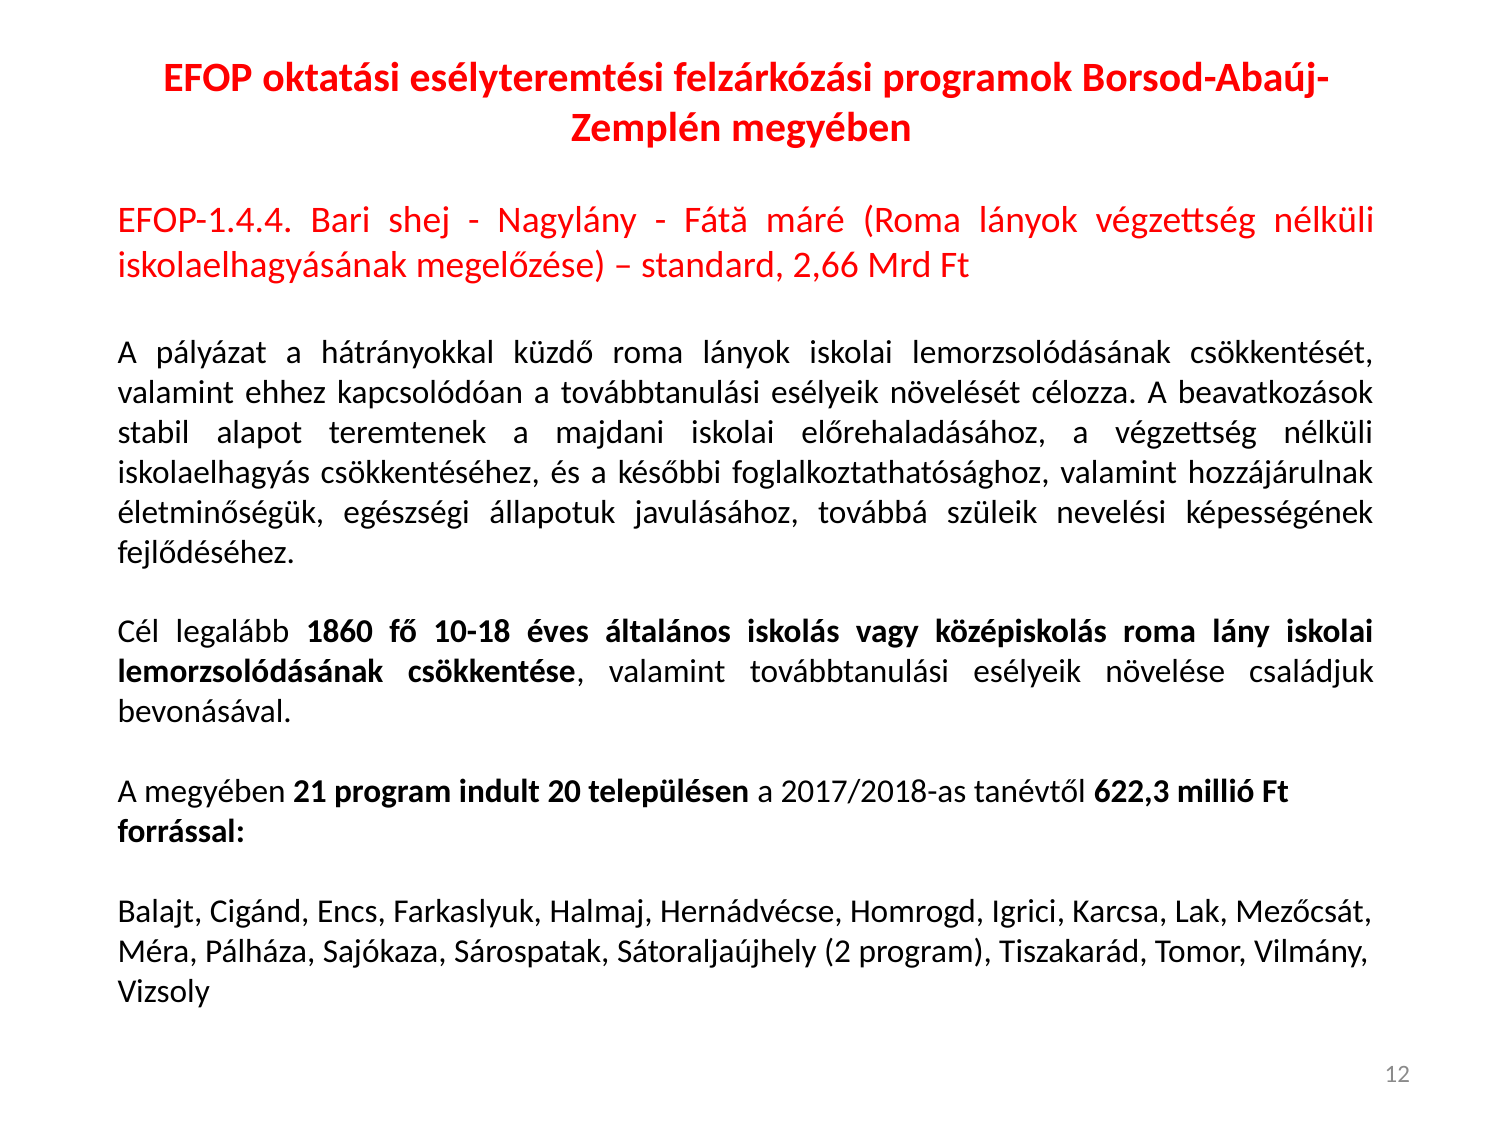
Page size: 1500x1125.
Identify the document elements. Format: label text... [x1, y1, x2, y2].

slide_number 12 [1074, 1042, 1425, 1103]
text_box EFOP oktatási esélyteremtési felzárkózási programok Borsod-Abaúj-Zemplén megyében EFOP-1.4.4. Bari shej - Nagylány - Fátă máré (Roma lányok végzettség nélküli iskolaelhagyásának megelőzése) – standard, 2,66 Mrd Ft A pályázat a hátrányokkal küzdő roma lányok iskolai lemorzsolódásának csökkentését, valamint ehhez kapcsolódóan a továbbtanulási esélyeik növelését célozza. A beavatkozások stabil alapot teremtenek a majdani iskolai előrehaladásához, a végzettség nélküli iskolaelhagyás csökkentéséhez, és a későbbi foglalkoztathatósághoz, valamint hozzájárulnak életminőségük, egészségi állapotuk javulásához, továbbá szüleik nevelési képességének fejlődéséhez. Cél legalább 1860 fő 10-18 éves általános iskolás vagy középiskolás roma lány iskolai lemorzsolódásának csökkentése, valamint továbbtanulási esélyeik növelése családjuk bevonásával. A megyében 21 program indult 20 településen a 2017/2018-as tanévtől 622,3 millió Ft forrással: Balajt, Cigánd, Encs, Farkaslyuk, Halmaj, Hernádvécse, Homrogd, Igrici, Karcsa, Lak, Mezőcsát, Méra, Pálháza, Sajókaza, Sárospatak, Sátoraljaújhely (2 program), Tiszakarád, Tomor, Vilmány, Vizsoly [102, 42, 1391, 1052]
